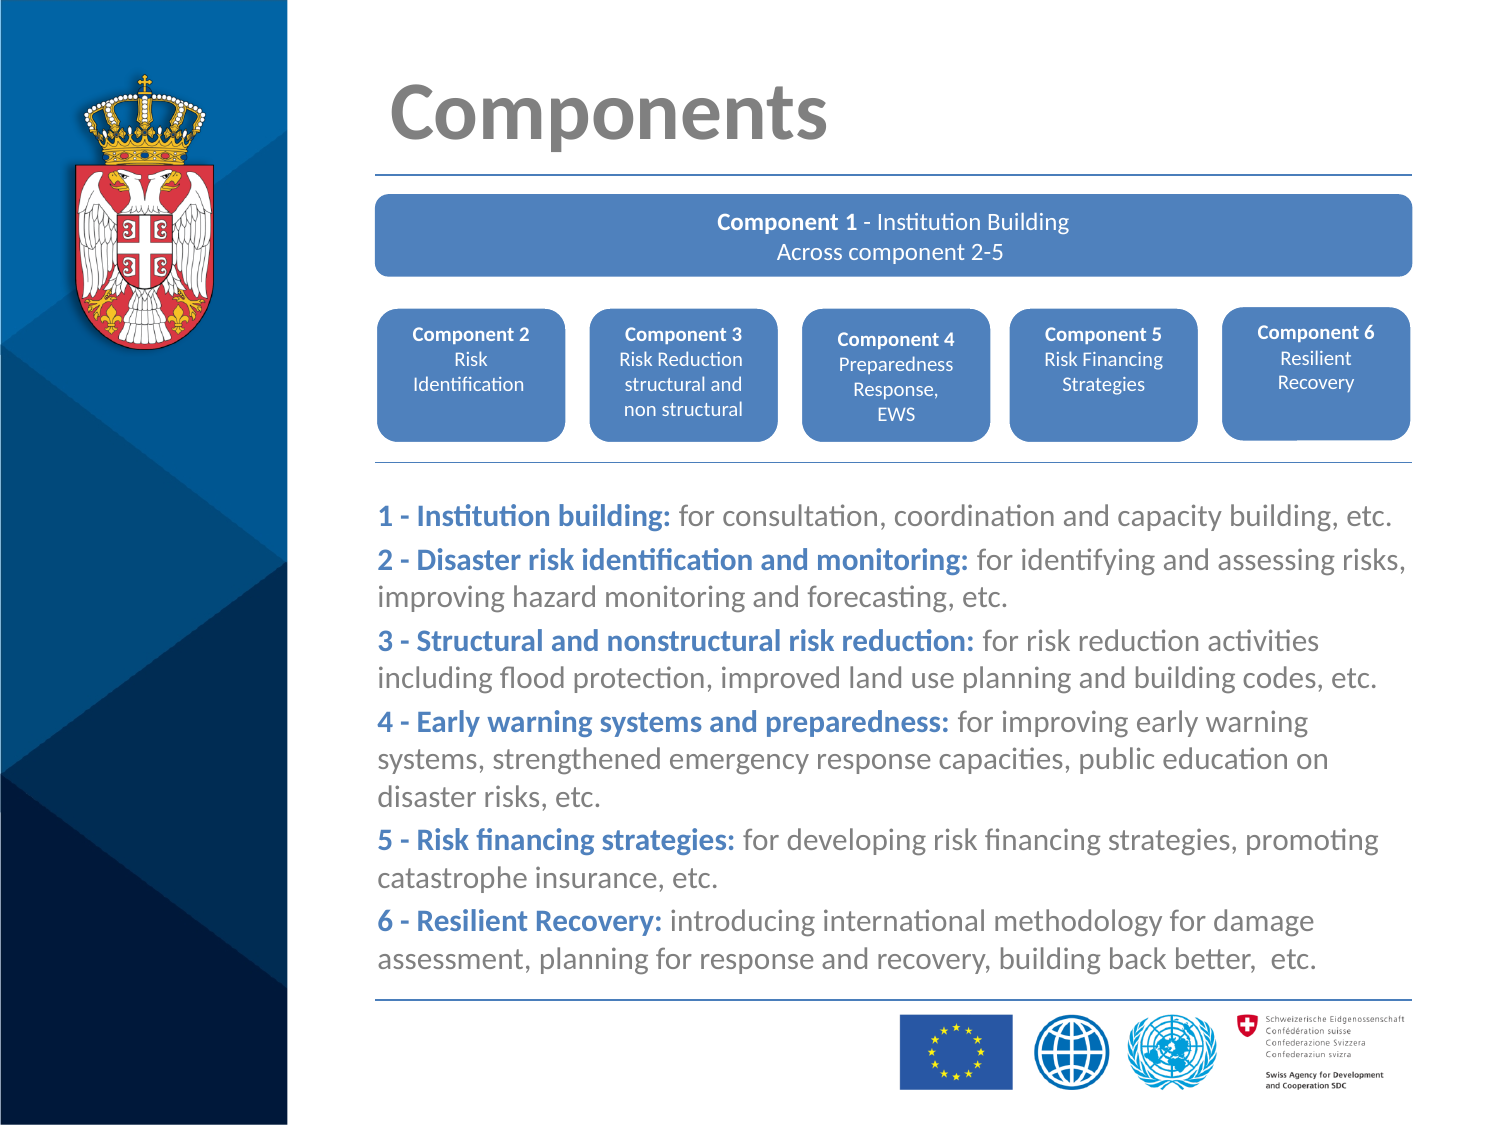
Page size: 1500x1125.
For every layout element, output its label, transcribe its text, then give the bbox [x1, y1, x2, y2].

text_box Component 5 Risk Financing Strategies [1005, 304, 1203, 447]
picture [0, 0, 288, 1125]
title Components [375, 37, 1400, 174]
picture [874, 980, 1438, 1125]
text_box Component 2 Risk Identification [372, 304, 570, 447]
text_box Component 6 Resilient Recovery [1217, 303, 1415, 445]
list 1 - Institution building: for consultation, coordination and capacity building, etc. 2 - Disaster risk identification and monitoring: for identifying and assessing risks, improving hazard monitoring and forecasting, etc. 3 - Structural and nonstructural risk reduction: for risk reduction activities including flood protection, improved land use planning and building codes, etc. 4 - Early warning systems and preparedness: for improving early warning systems, strengthened emergency response capacities, public education on disaster risks, etc. 5 - Risk financing strategies: for developing risk financing strategies, promoting catastrophe insurance, etc. 6 - Resilient Recovery: introducing international methodology for damage assessment, planning for response and recovery, building back better, etc. [362, 487, 1438, 1000]
text_box Component 1 - Institution Building Across component 2-5 [372, 192, 1415, 279]
text_box Component 4 Preparedness Response, EWS [797, 304, 995, 447]
text_box Component 3 Risk Reduction structural and non structural [585, 304, 783, 447]
